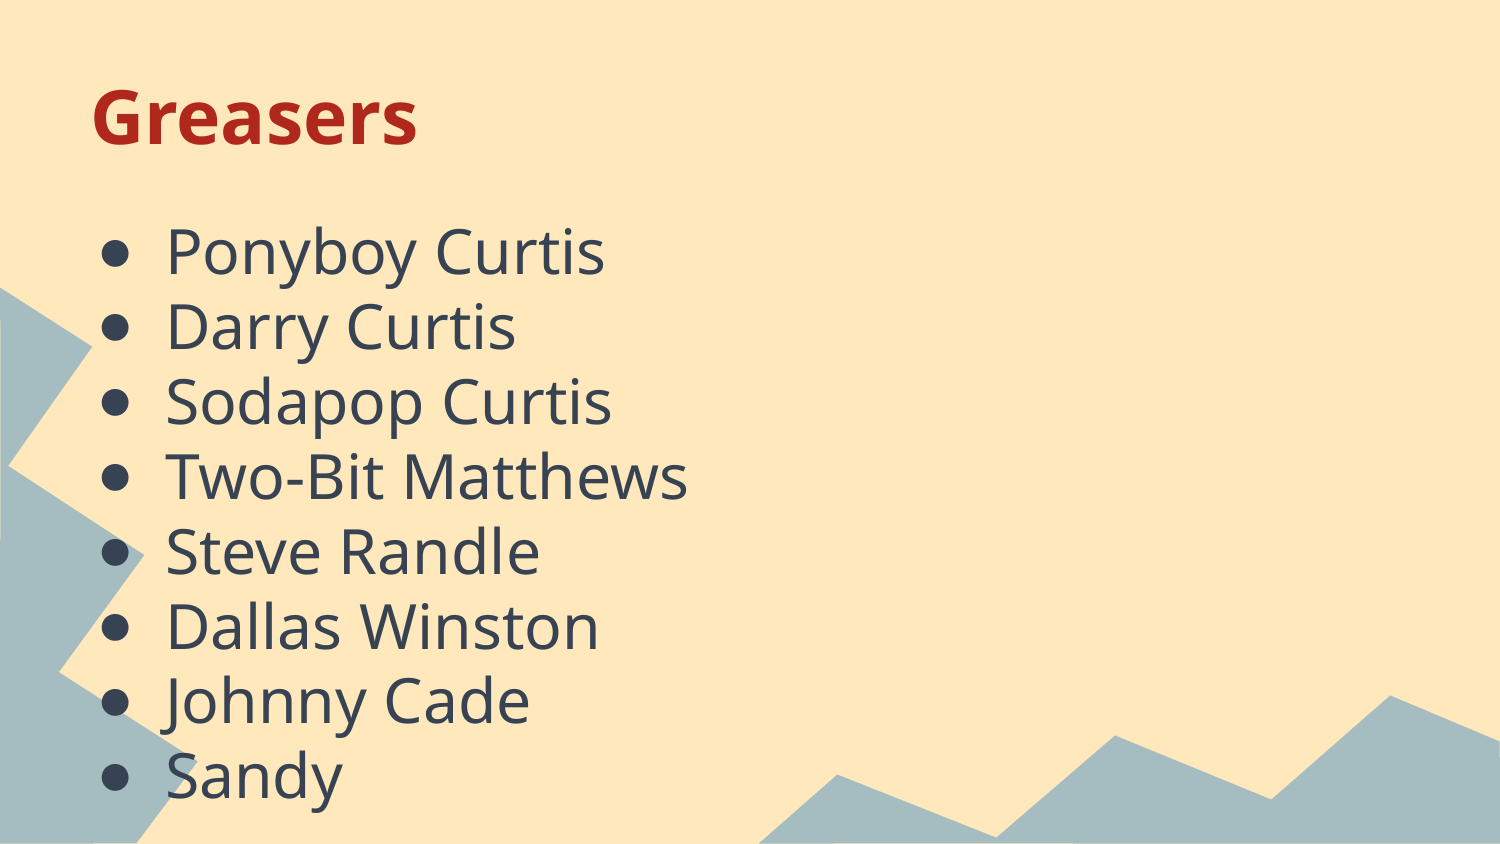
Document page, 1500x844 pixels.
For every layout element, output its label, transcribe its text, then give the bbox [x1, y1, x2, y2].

list Ponyboy Curtis Darry Curtis Sodapop Curtis Two-Bit Matthews Steve Randle Dallas Winston Johnny Cade Sandy [75, 196, 1425, 808]
title Greasers [75, 33, 1425, 175]
